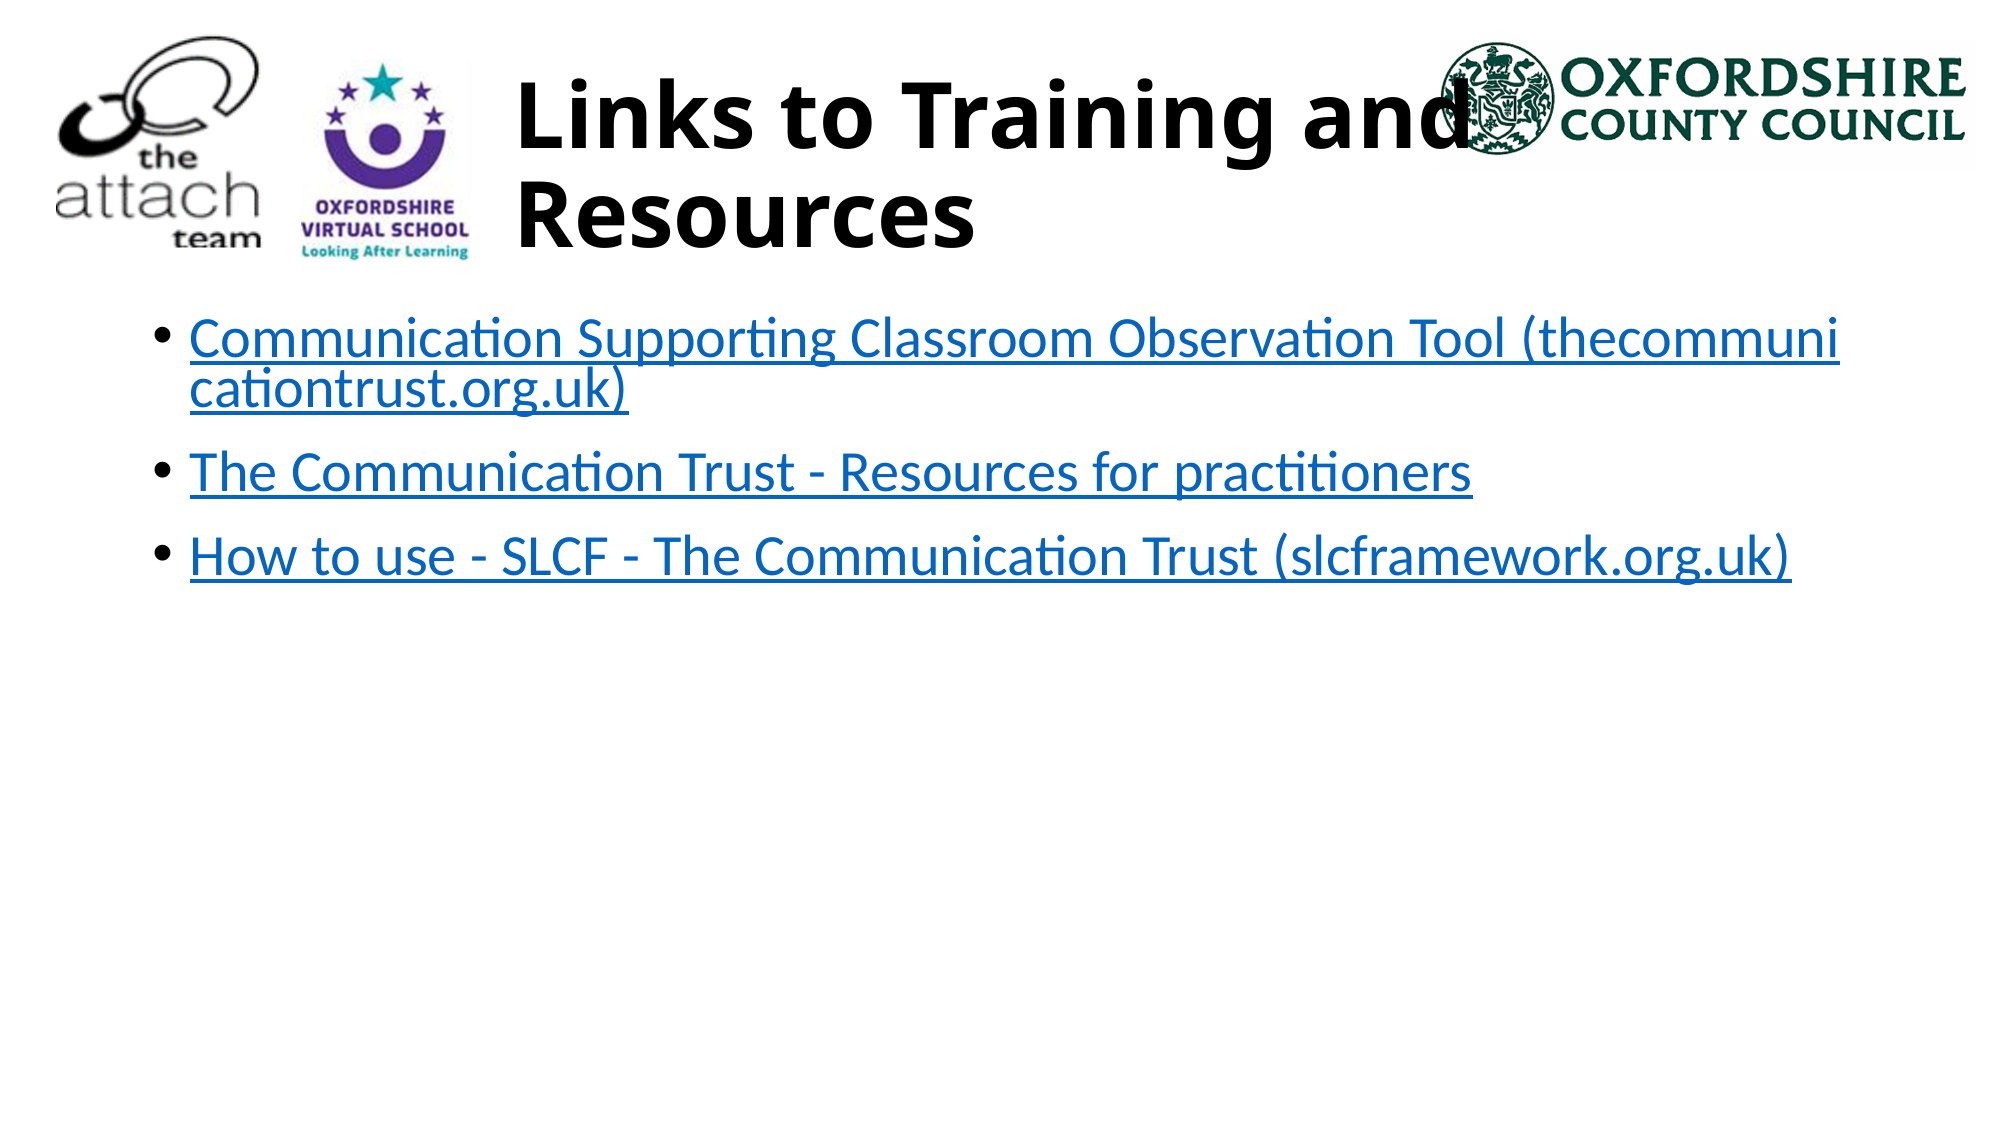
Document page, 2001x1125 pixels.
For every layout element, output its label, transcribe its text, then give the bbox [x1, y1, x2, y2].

picture [301, 59, 471, 263]
list Communication Supporting Classroom Observation Tool (thecommunicationtrust.org.uk) The Communication Trust - Resources for practitioners How to use - SLCF - The Communication Trust (slcframework.org.uk) [137, 299, 1863, 1014]
picture [56, 33, 265, 250]
title Links to Training and Resources [498, 59, 1863, 278]
picture [1433, 33, 1977, 171]
